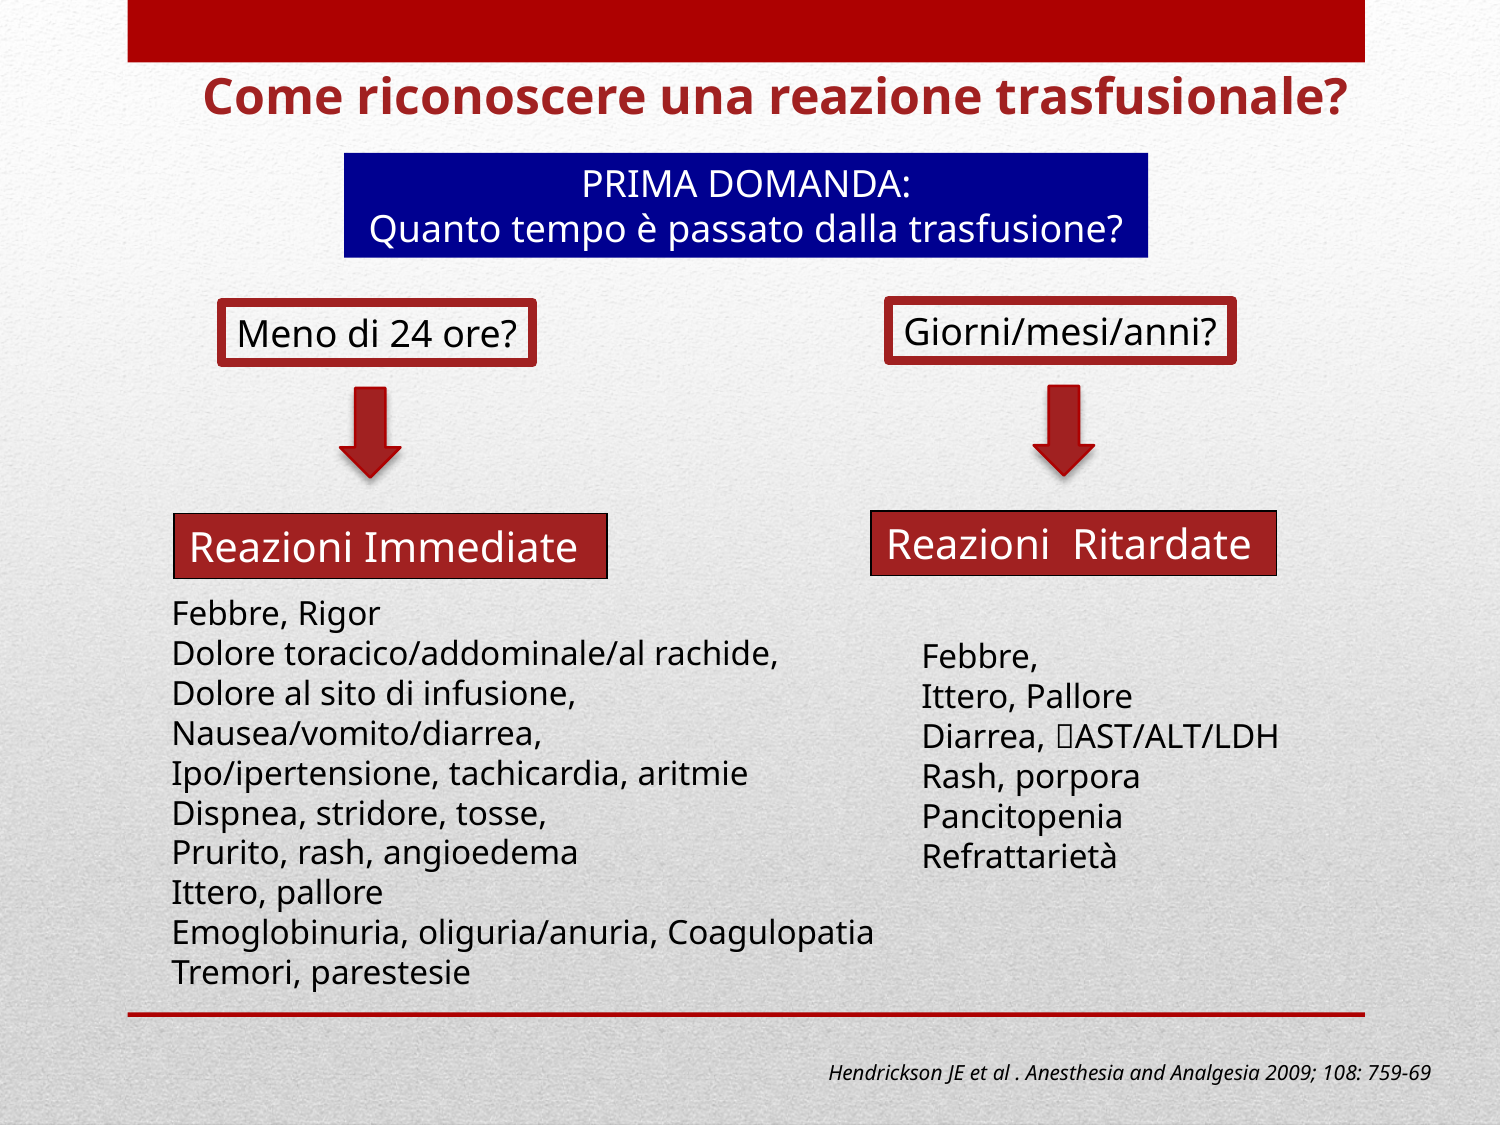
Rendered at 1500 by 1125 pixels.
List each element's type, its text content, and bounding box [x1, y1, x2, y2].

text_box Febbre, Ittero, Pallore Diarrea, AST/ALT/LDH Rash, porpora Pancitopenia Refrattarietà [906, 628, 1409, 883]
list Come riconoscere una reazione trasfusionale? [187, 0, 1426, 421]
text_box Febbre, Rigor Dolore toracico/addominale/al rachide, Dolore al sito di infusione, Nausea/vomito/diarrea, Ipo/ipertensione, tachicardia, aritmie Dispnea, stridore, tosse, Prurito, rash, angioedema Ittero, pallore Emoglobinuria, oliguria/anuria, Coagulopatia Tremori, parestesie [156, 584, 907, 1039]
text_box PRIMA DOMANDA: Quanto tempo è passato dalla trasfusione? [344, 152, 1149, 258]
text_box Reazioni Ritardate [871, 510, 1277, 576]
text_box [1032, 384, 1096, 477]
text_box [338, 386, 402, 479]
text_box Giorni/mesi/anni? [888, 300, 1232, 361]
text_box Meno di 24 ore? [221, 302, 533, 363]
text_box Hendrickson JE et al . Anesthesia and Analgesia 2009; 108: 759-69 [813, 1051, 1447, 1092]
text_box Reazioni Immediate [173, 513, 607, 579]
